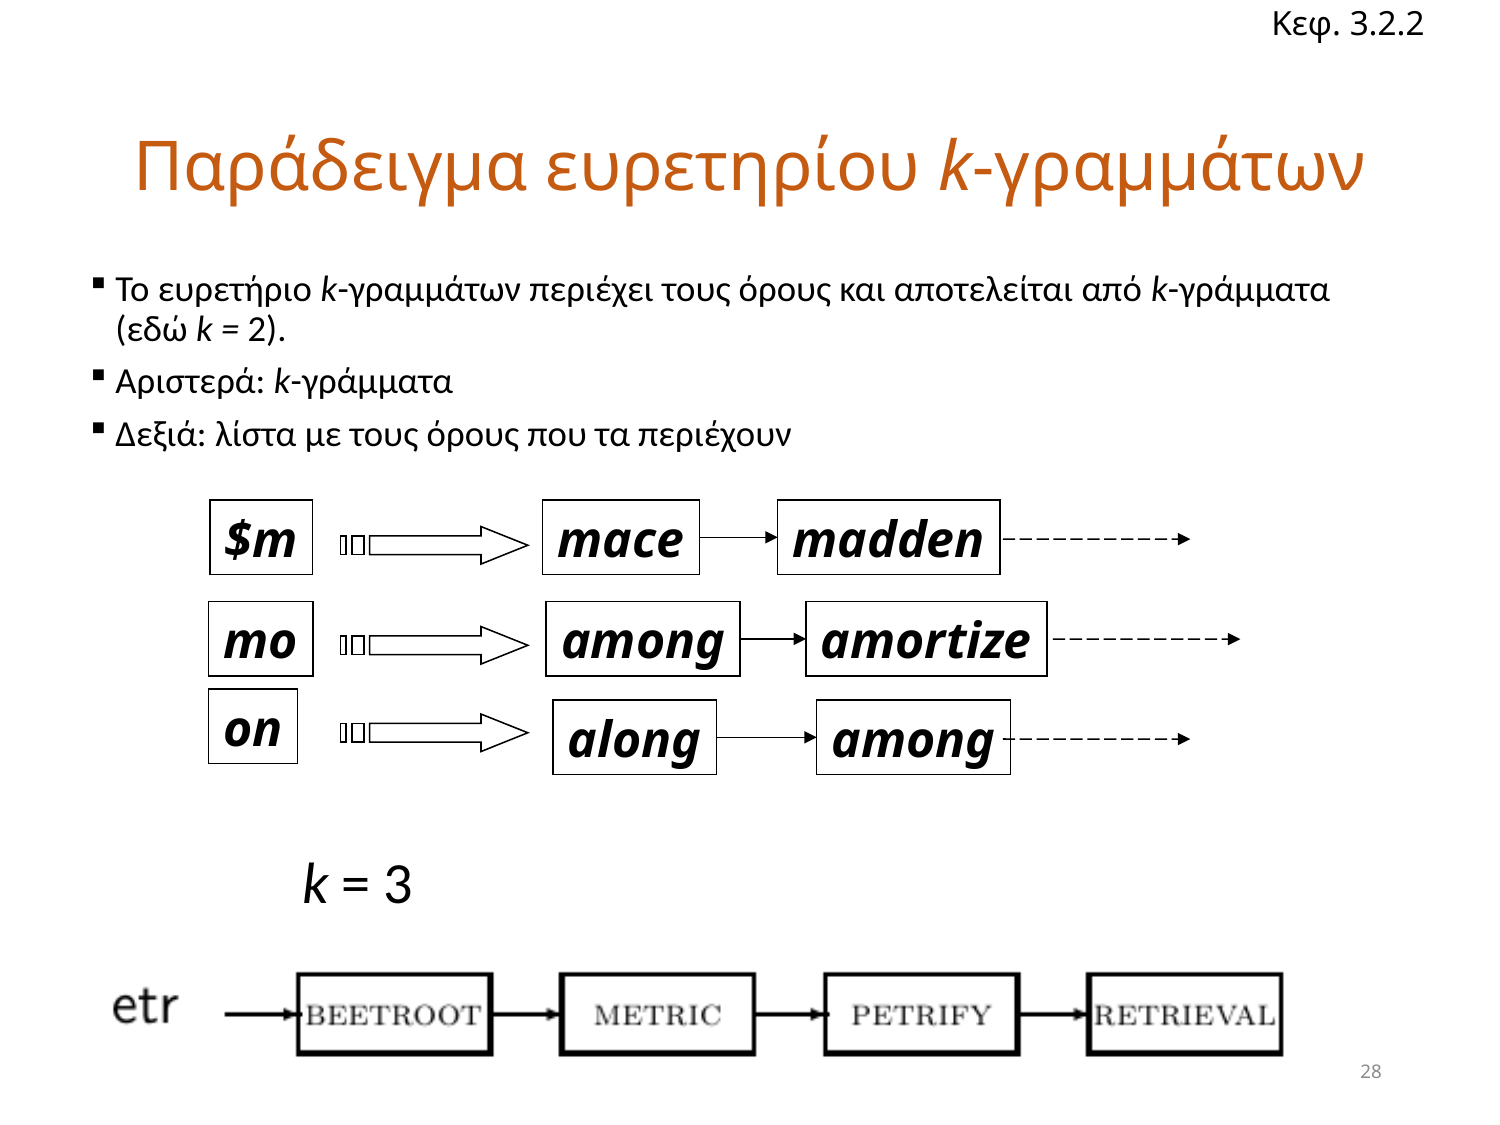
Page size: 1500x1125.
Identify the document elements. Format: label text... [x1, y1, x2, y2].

text_box on [208, 688, 298, 764]
text_box amortize [806, 601, 1047, 677]
text_box [369, 526, 528, 565]
text_box Κεφ. 3.2.2 [1256, 0, 1440, 50]
text_box [369, 714, 528, 752]
text_box k = 3 [287, 837, 813, 923]
list Το ευρετήριο k-γραμμάτων περιέχει τους όρους και αποτελείται από k-γράμματα (εδώ k = 2). Αριστερά: k-γράμματα Δεξιά: λίστα με τους όρους που τα περιέχουν [75, 262, 1413, 463]
text_box [1177, 532, 1191, 546]
text_box mo [208, 601, 313, 677]
text_box [1227, 632, 1241, 646]
title Παράδειγμα ευρετηρίου k-γραμμάτων [103, 59, 1397, 262]
text_box [340, 723, 347, 743]
picture [93, 937, 1309, 1076]
text_box [352, 635, 364, 655]
text_box mace [542, 499, 700, 575]
text_box [369, 626, 528, 665]
slide_number 28 [1059, 1042, 1397, 1103]
text_box madden [777, 499, 1000, 575]
text_box [352, 535, 364, 555]
text_box along [552, 699, 717, 775]
text_box [340, 635, 347, 655]
text_box [352, 723, 364, 743]
text_box among [816, 699, 1011, 775]
text_box [340, 535, 347, 555]
text_box [1177, 732, 1191, 746]
text_box $m [210, 499, 313, 575]
text_box among [546, 601, 741, 677]
